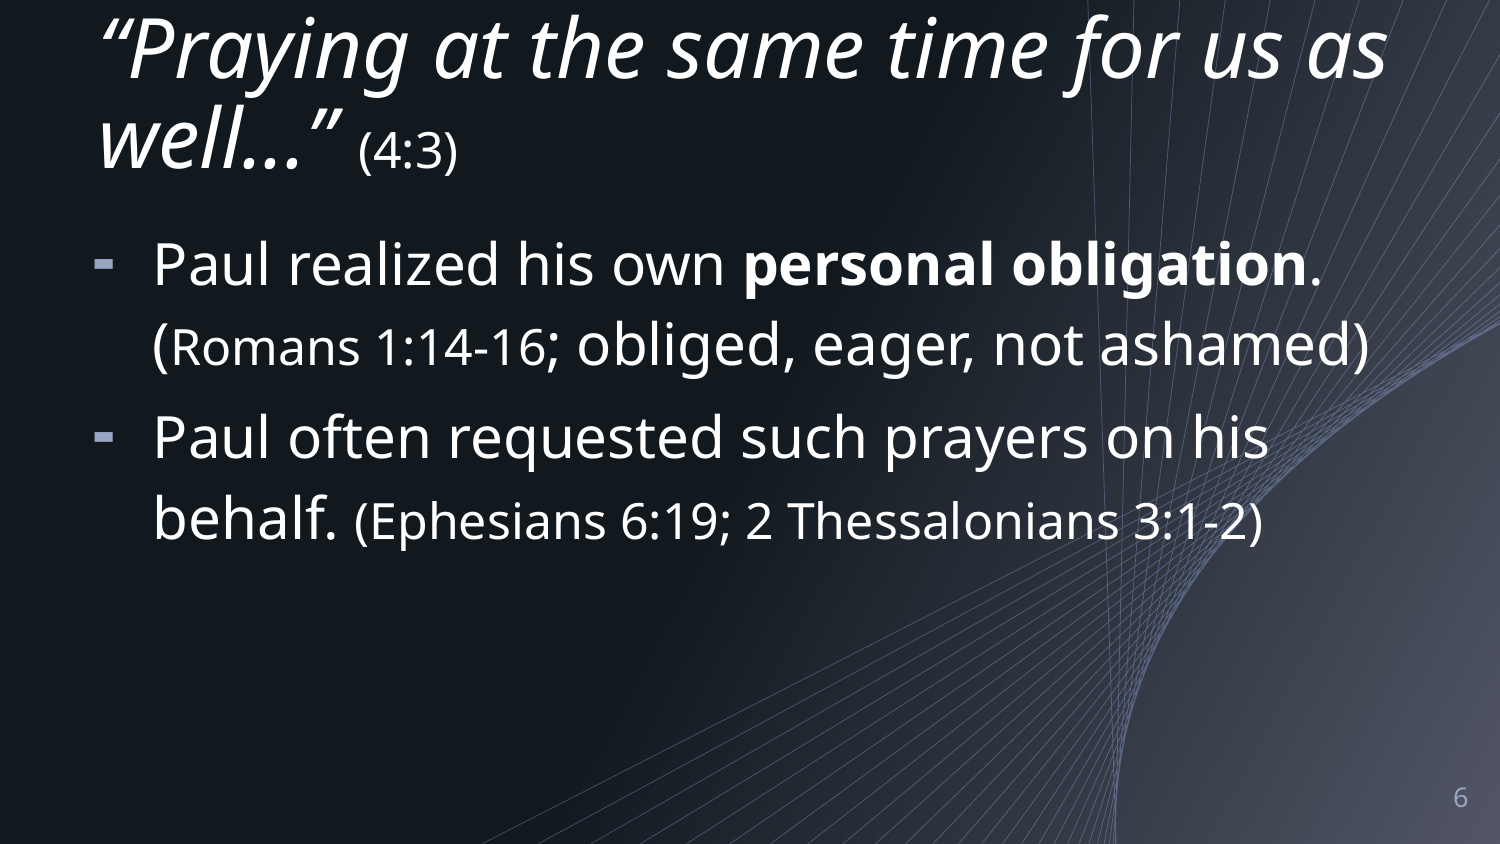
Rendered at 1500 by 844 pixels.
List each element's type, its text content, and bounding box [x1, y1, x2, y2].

slide_number 6 [1378, 766, 1469, 832]
title “Praying at the same time for us as well...” (4:3) [98, 51, 1439, 187]
list Paul realized his own personal obligation. (Romans 1:14-16; obliged, eager, not ashamed) Paul often requested such prayers on his behalf. (Ephesians 6:19; 2 Thessalonians 3:1-2) [77, 216, 1469, 725]
